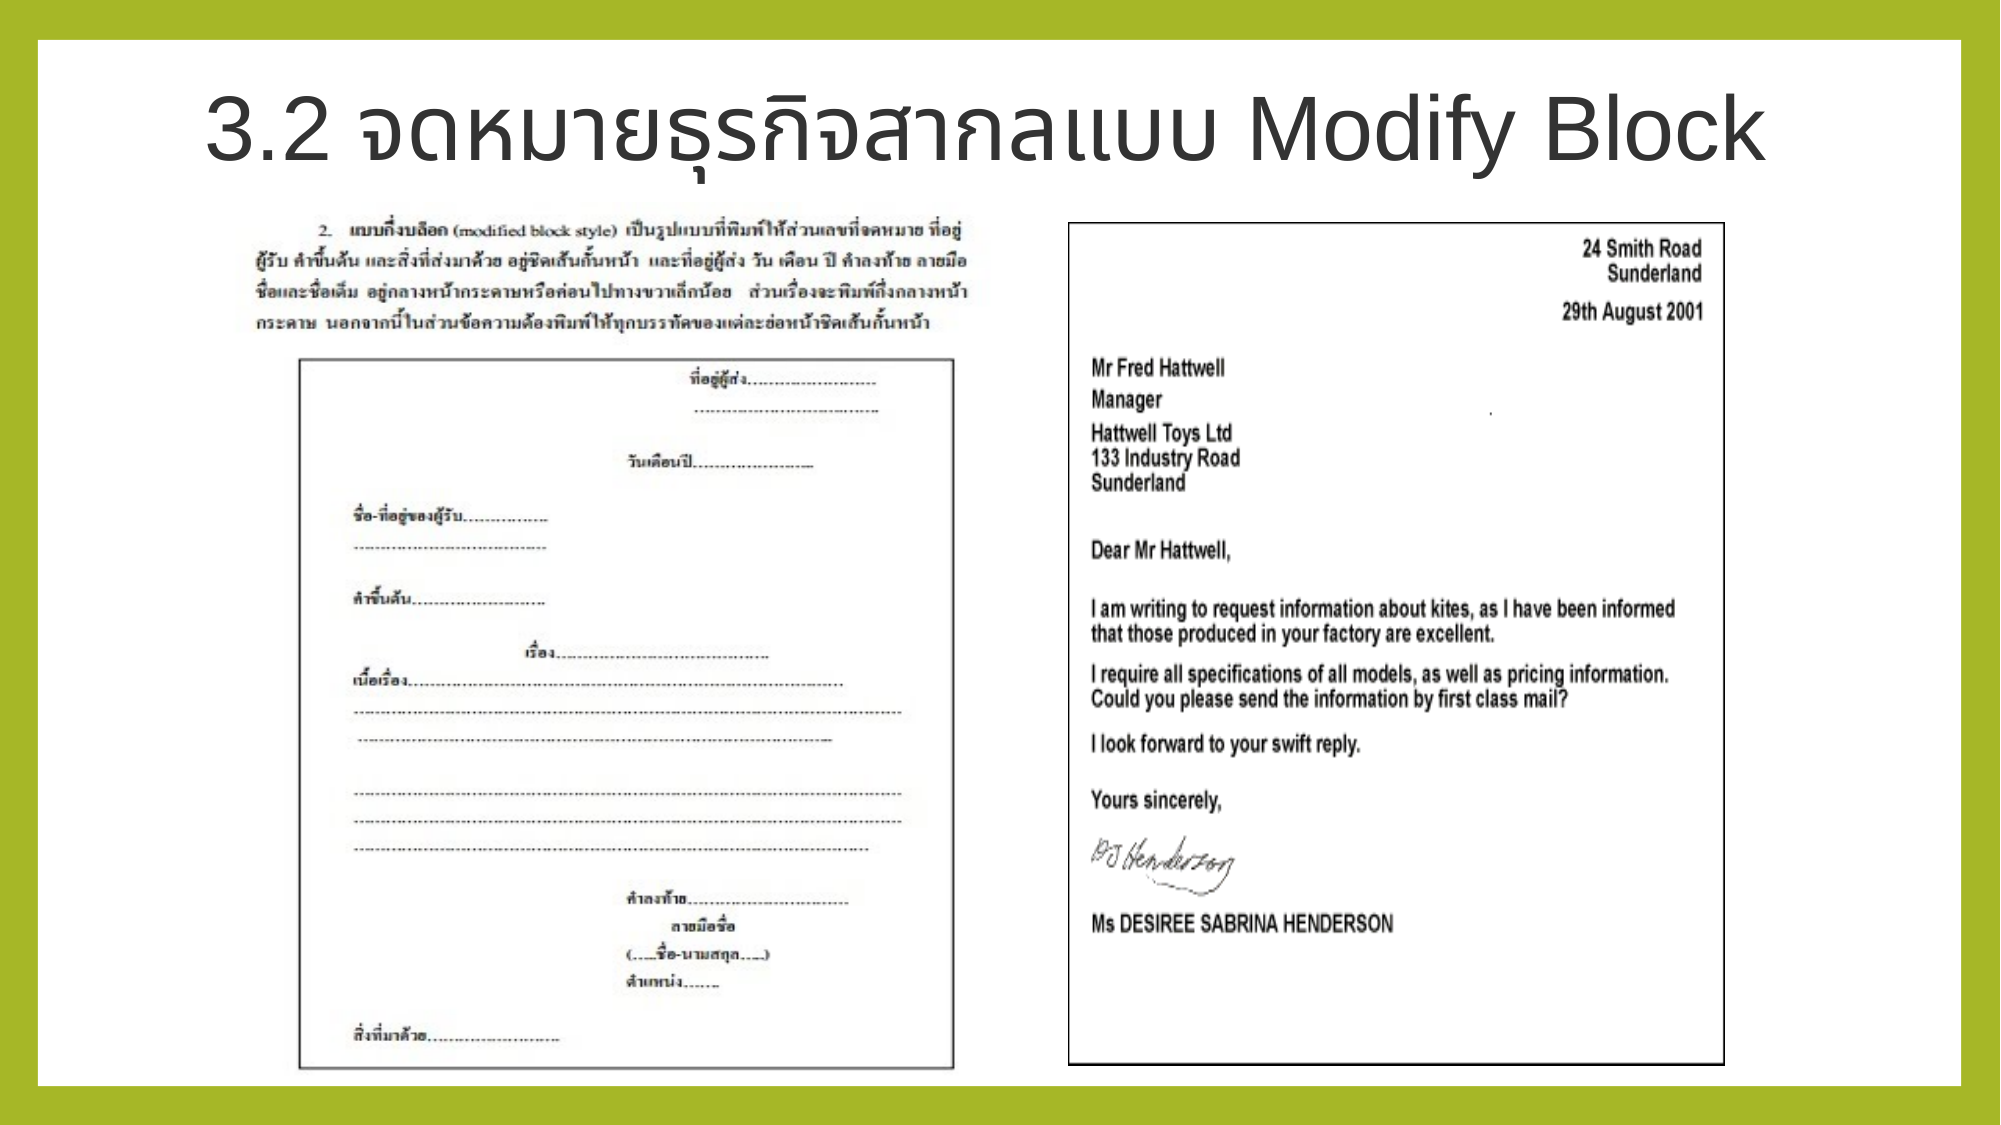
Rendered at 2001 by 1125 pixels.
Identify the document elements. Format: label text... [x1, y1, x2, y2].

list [205, 201, 1001, 1086]
title 3.2 จดหมายธุรกิจสากลแบบ Modify Block [189, 19, 1810, 243]
picture [1068, 221, 1725, 1066]
